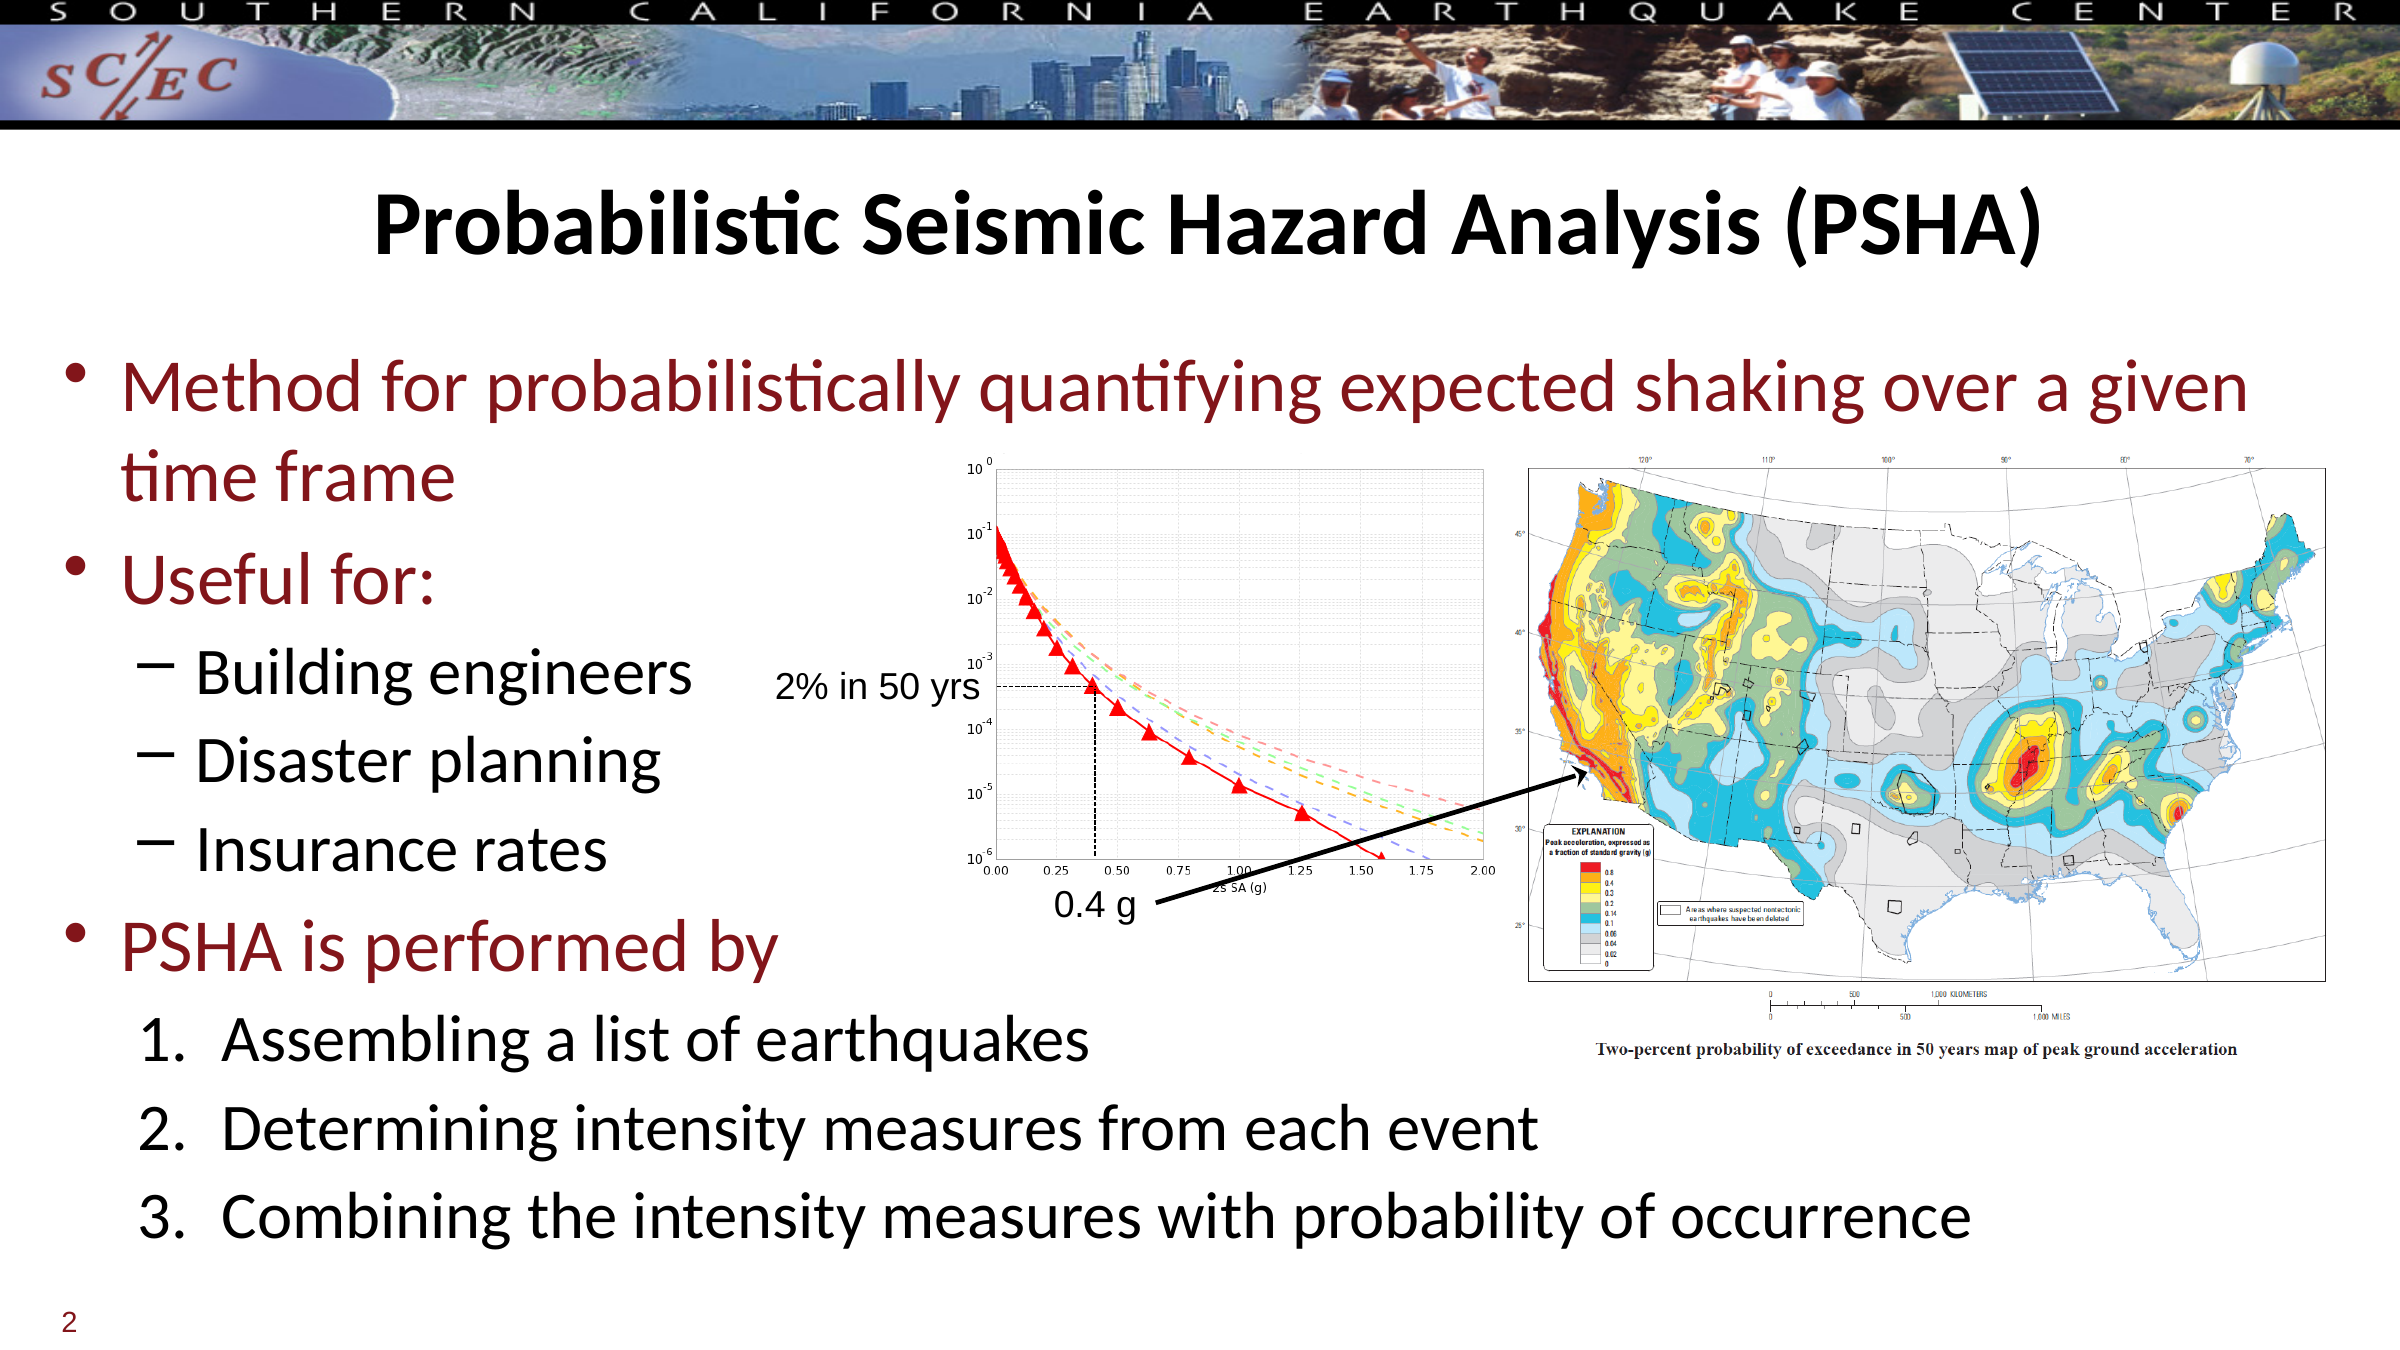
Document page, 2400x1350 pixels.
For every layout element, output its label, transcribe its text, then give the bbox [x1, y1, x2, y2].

list Method for probabilistically quantifying expected shaking over a given time frame Useful for: Building engineers Disaster planning Insurance rates PSHA is performed by Assembling a list of earthquakes Determining intensity measures from each event Combining the intensity measures with probability of occurrence [39, 324, 2365, 1275]
slide_number 2 [37, 1291, 298, 1337]
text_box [1155, 771, 1588, 904]
picture [0, 0, 2400, 120]
picture [961, 437, 2351, 1072]
text_box 2% in 50 yrs [757, 654, 956, 715]
title Probabilistic Seismic Hazard Analysis (PSHA) [39, 137, 2380, 298]
text_box 0.4 g [1034, 904, 1156, 933]
